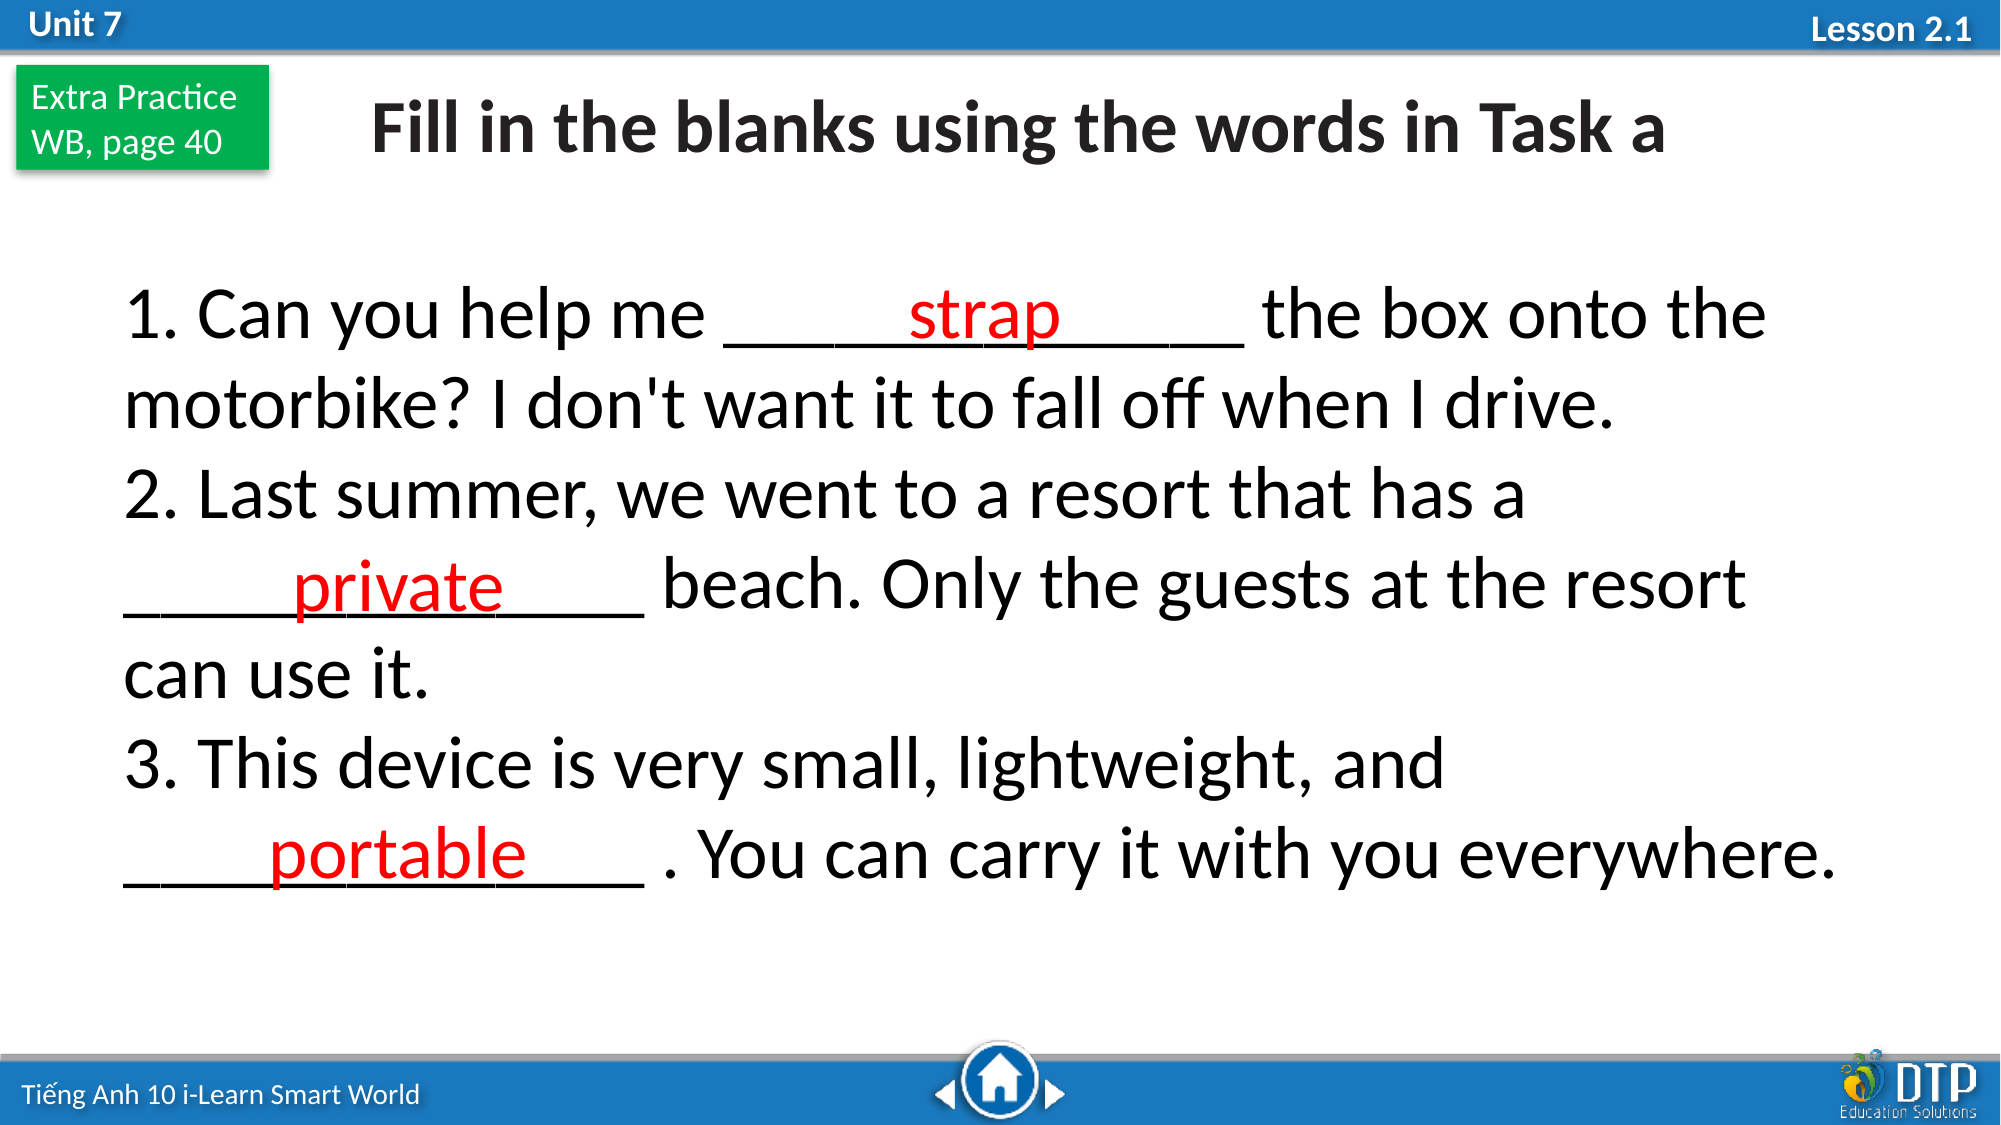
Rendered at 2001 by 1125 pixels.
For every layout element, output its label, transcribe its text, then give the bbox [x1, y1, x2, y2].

text_box private [142, 528, 655, 634]
text_box Fill in the blanks using the words in Task a [356, 70, 1816, 176]
text_box 1. Can you help me ______________ the box onto the motorbike? I don't want it to fall off when I drive. 2. Last summer, we went to a resort that has a ______________ beach. Only the guests at the resort can use it. 3. This device is very small, lightweight, and ______________ . You can carry it with you everywhere. [109, 256, 1880, 901]
text_box portable [142, 795, 655, 901]
text_box strap [729, 256, 1241, 361]
text_box Extra Practice WB, page 40 [16, 64, 269, 170]
picture [0, 0, 2001, 1125]
